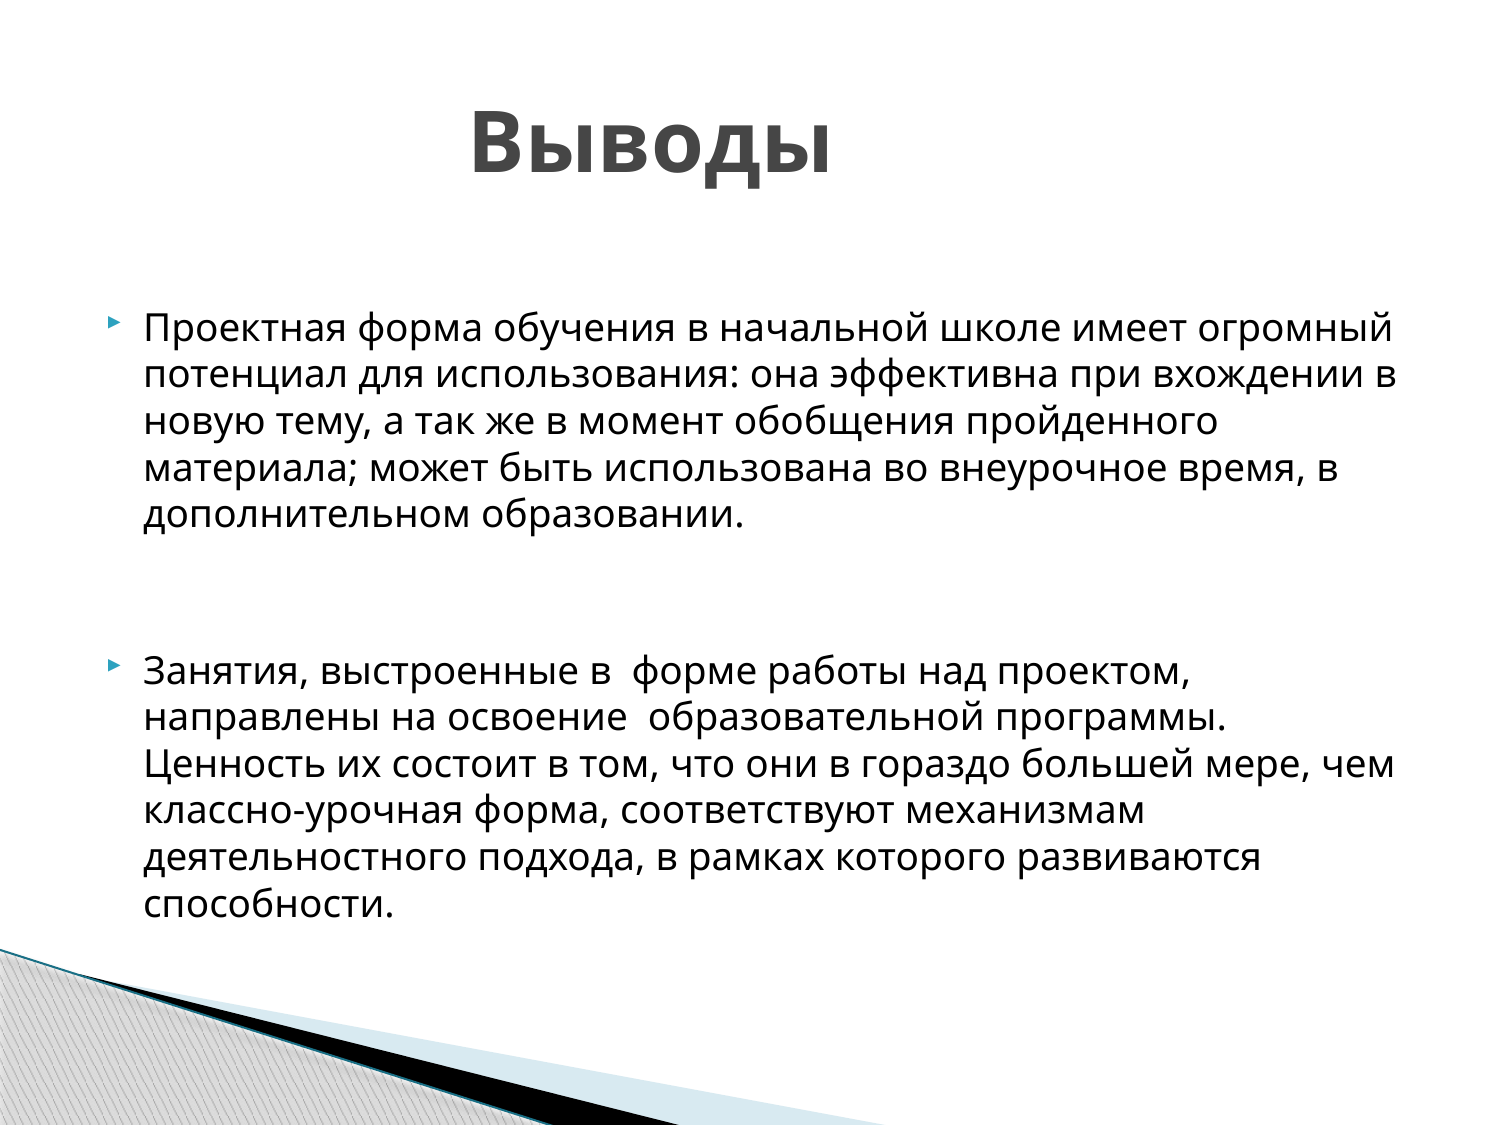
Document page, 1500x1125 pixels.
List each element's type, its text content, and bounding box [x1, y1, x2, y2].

title Выводы [75, 45, 1425, 233]
list Проектная форма обучения в начальной школе имеет огромный потенциал для использования: она эффективна при вхождении в новую тему, а так же в момент обобщения пройденного материала; может быть использована во внеурочное время, в дополнительном образовании. Занятия, выстроенные в форме работы над проектом, направлены на освоение образовательной программы. Ценность их состоит в том, что они в гораздо большей мере, чем классно-урочная форма, соответствуют механизмам деятельностного подхода, в рамках которого развиваются способности. [75, 243, 1425, 986]
